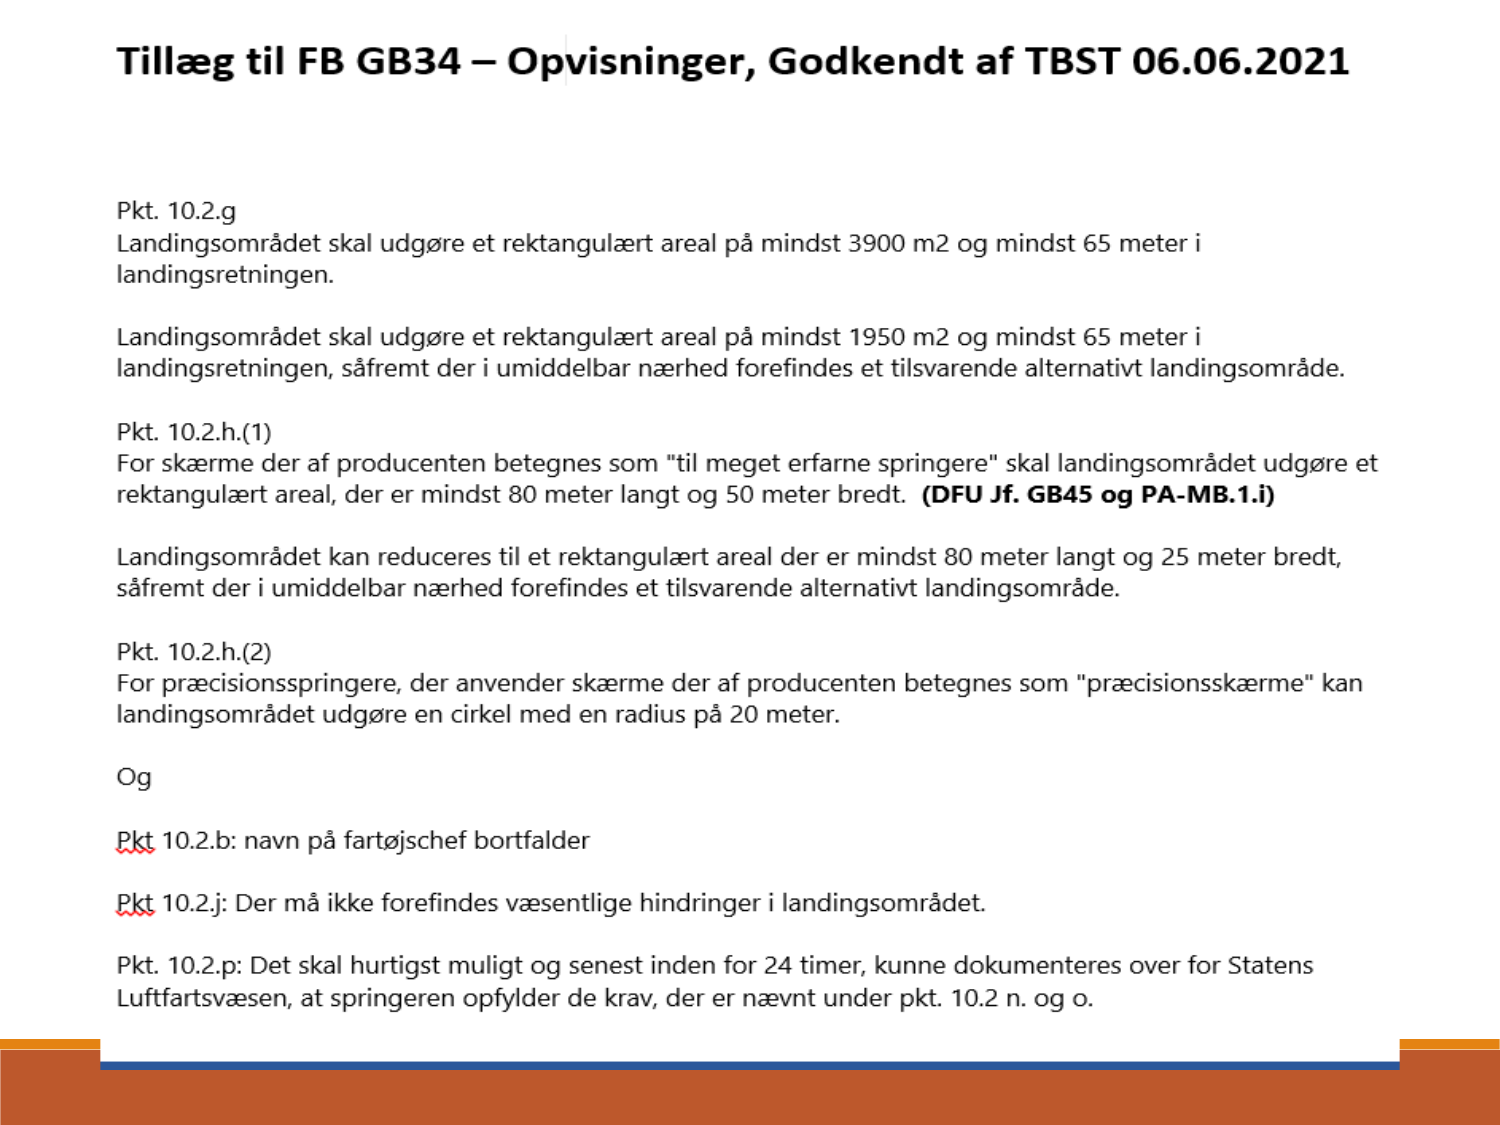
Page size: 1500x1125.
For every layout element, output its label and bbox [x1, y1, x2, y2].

picture [99, 18, 1401, 1071]
